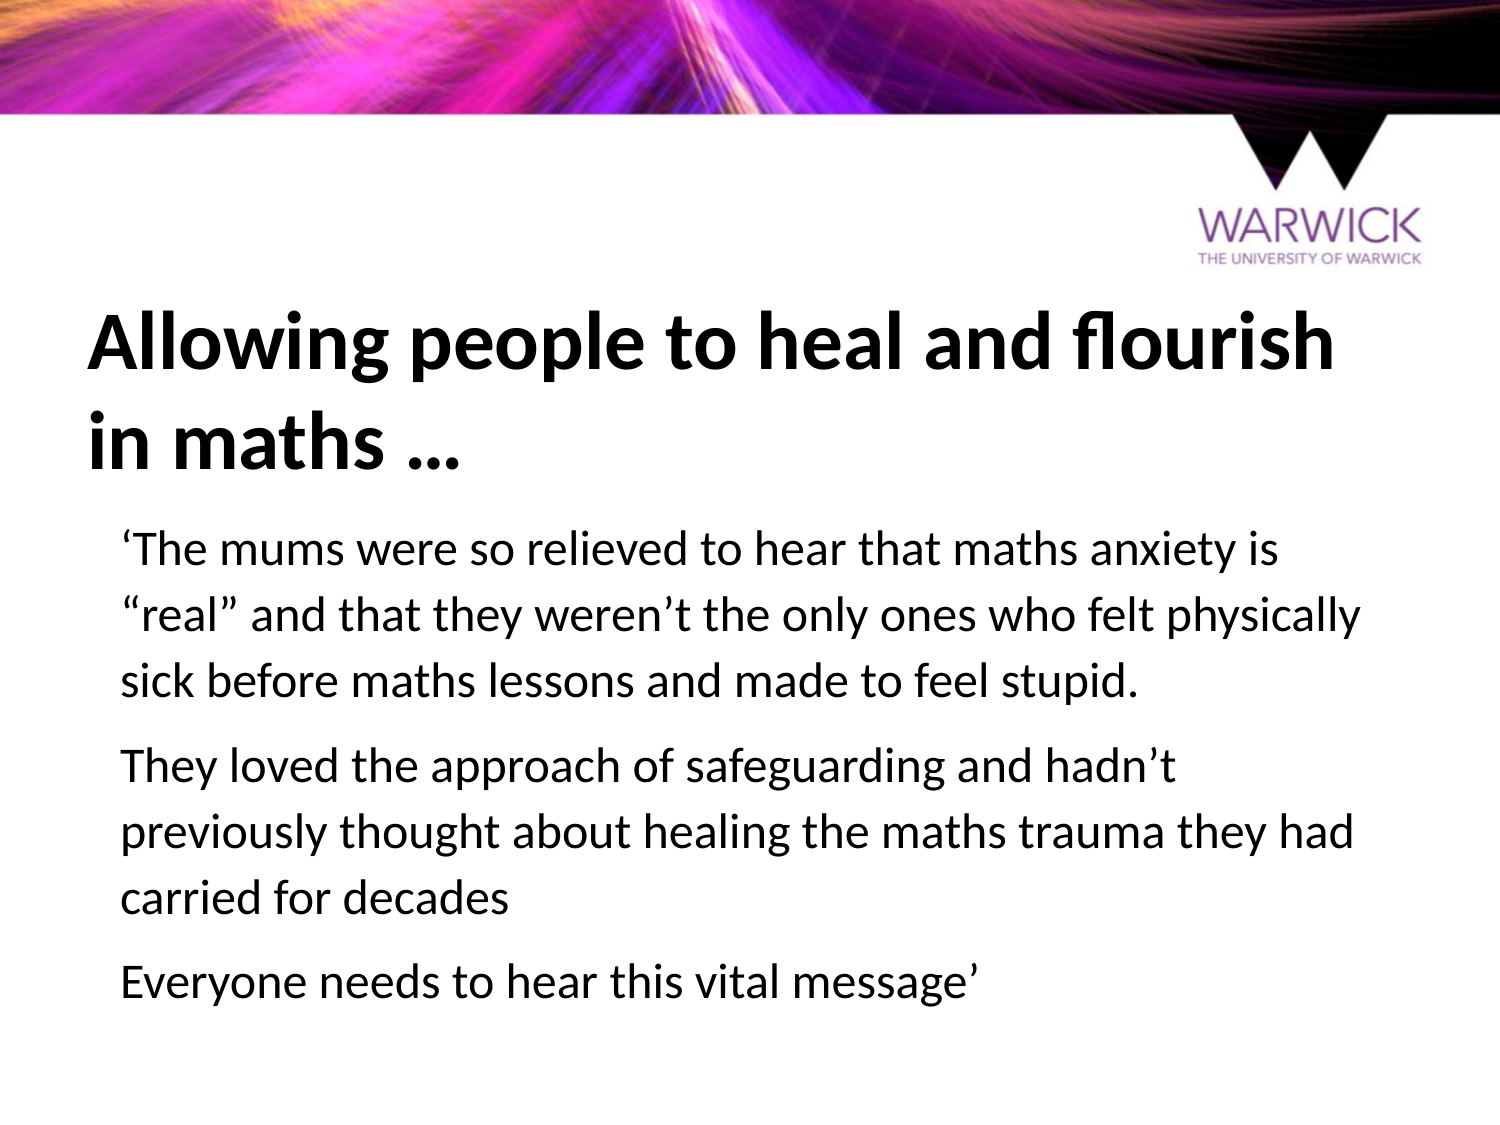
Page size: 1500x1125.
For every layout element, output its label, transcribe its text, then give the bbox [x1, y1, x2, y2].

title Allowing people to heal and flourish in maths … [78, 278, 1385, 503]
picture [0, 0, 1500, 491]
list ‘The mums were so relieved to hear that maths anxiety is “real” and that they weren’t the only ones who felt physically sick before maths lessons and made to feel stupid. They loved the approach of safeguarding and hadn’t previously thought about healing the maths trauma they had carried for decades Everyone needs to hear this vital message’ [111, 501, 1388, 1071]
